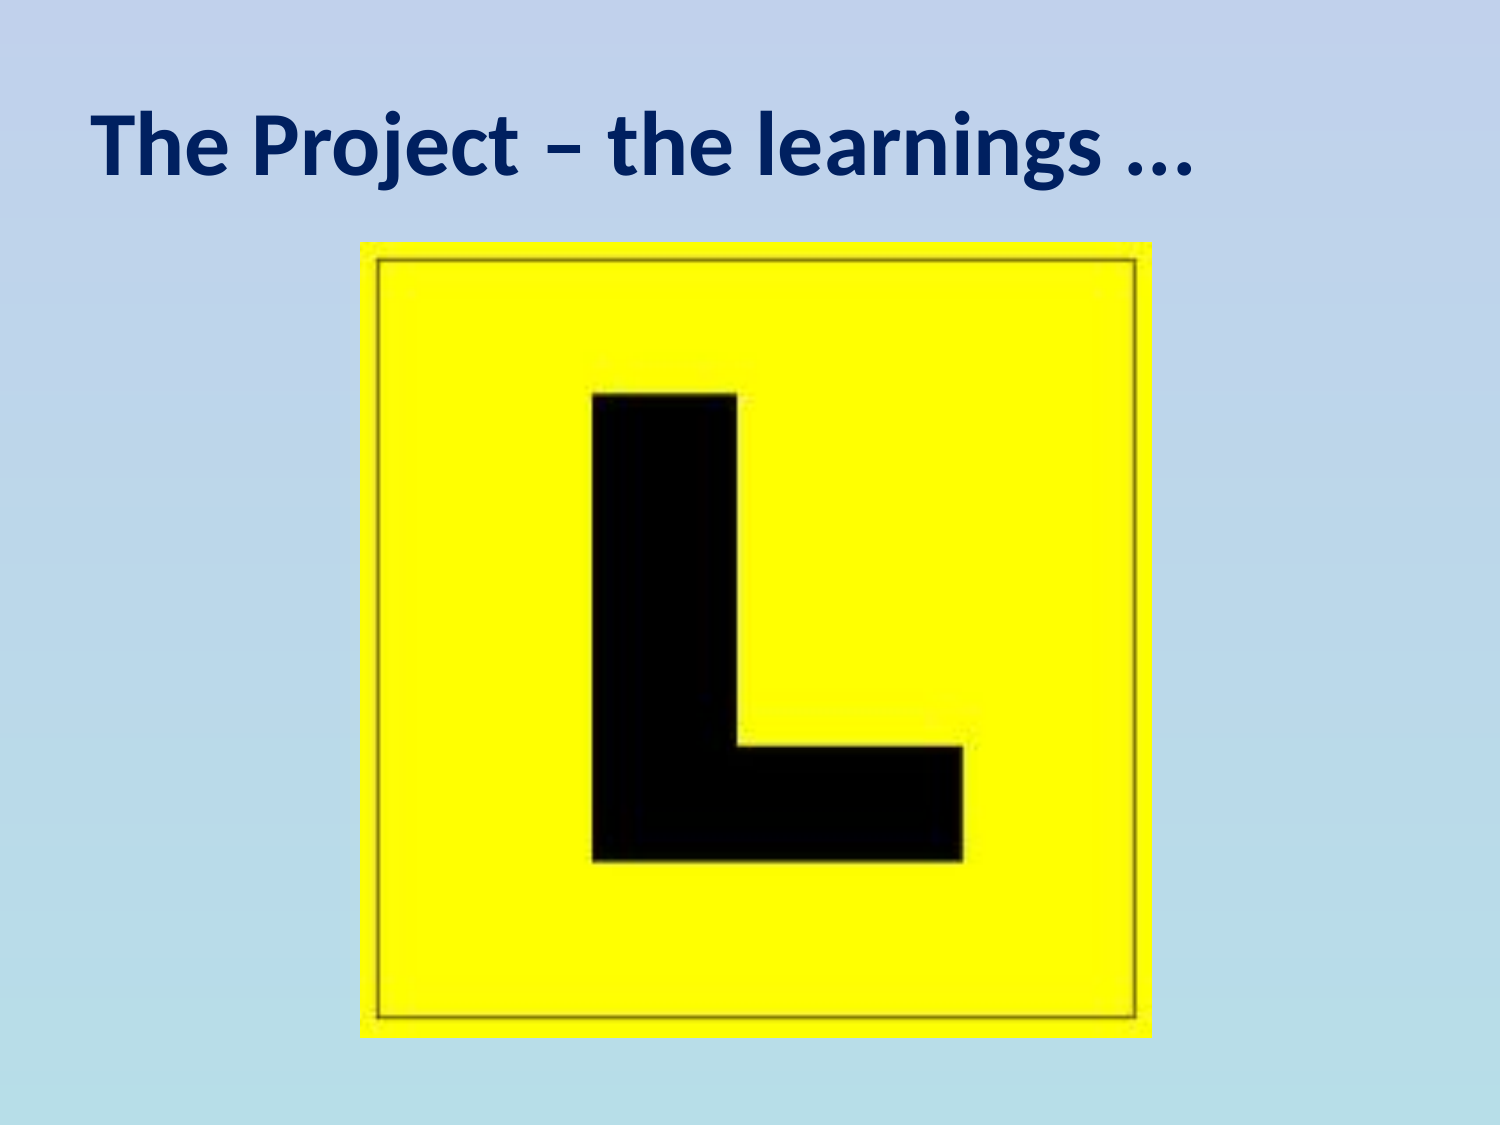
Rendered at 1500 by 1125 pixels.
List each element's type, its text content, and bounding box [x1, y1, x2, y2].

title The Project – the learnings ... [74, 44, 1426, 233]
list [359, 241, 1152, 1038]
